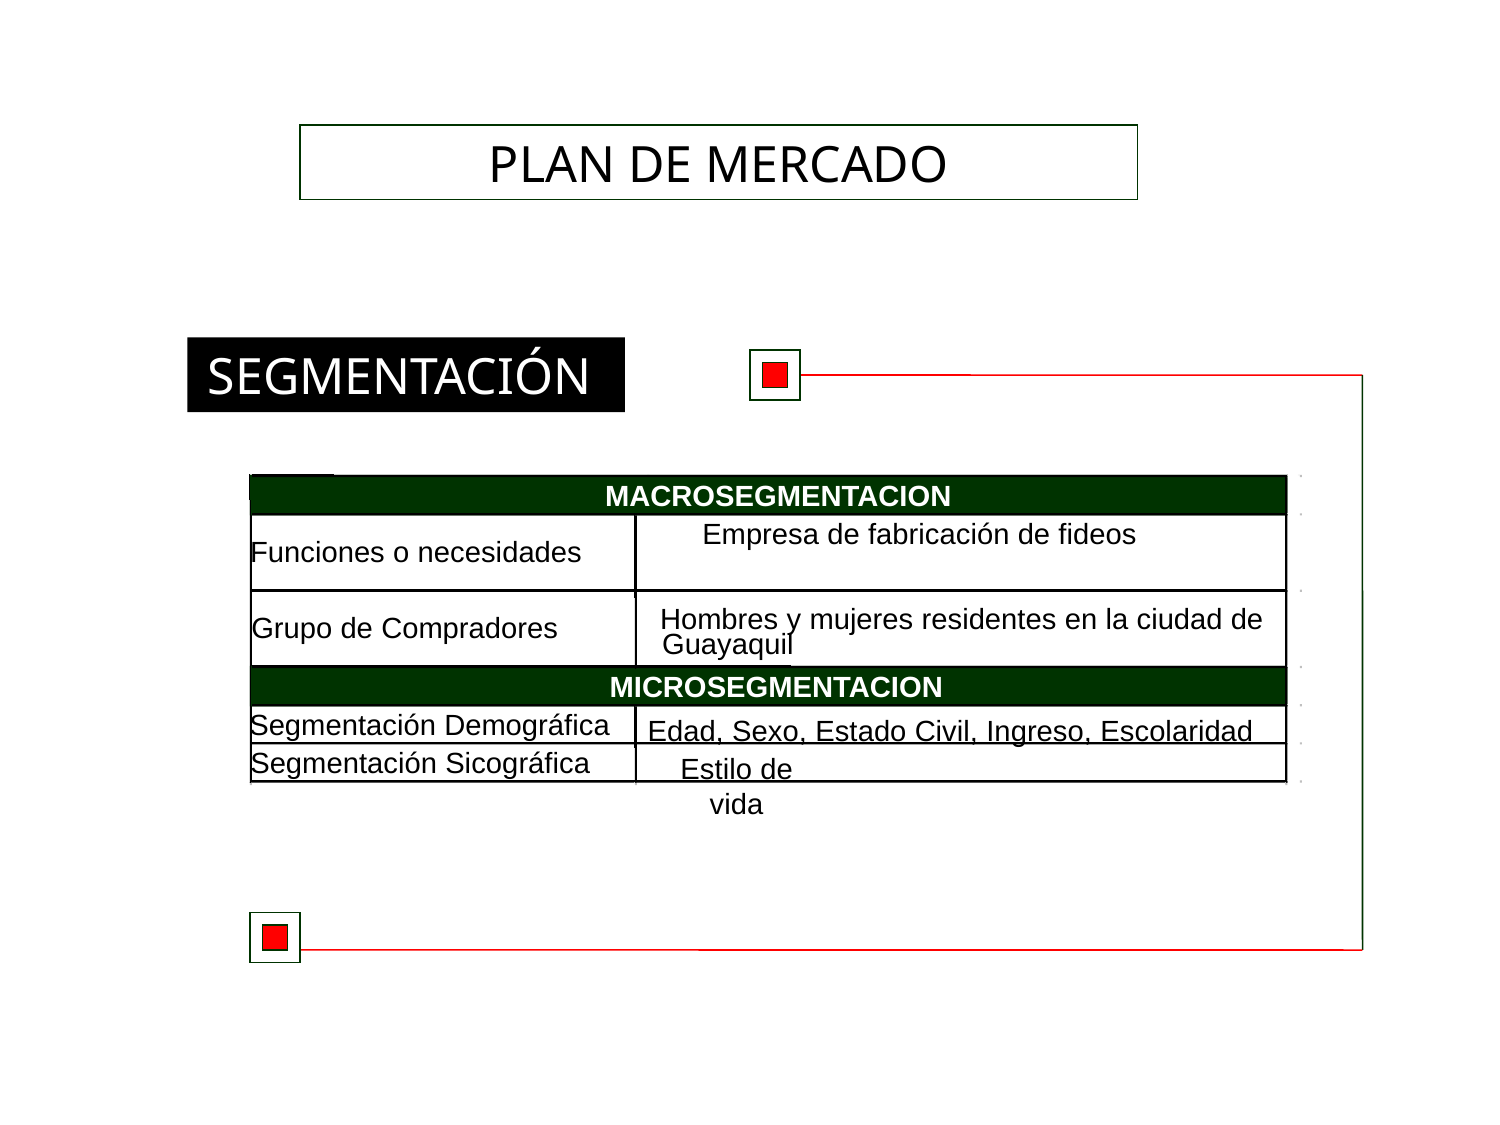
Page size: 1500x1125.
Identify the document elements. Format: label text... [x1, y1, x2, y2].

text_box SEGMENTACIÓN [187, 337, 625, 413]
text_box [749, 349, 801, 401]
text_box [249, 912, 301, 963]
text_box PLAN DE MERCADO [299, 124, 1138, 200]
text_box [249, 474, 1288, 786]
